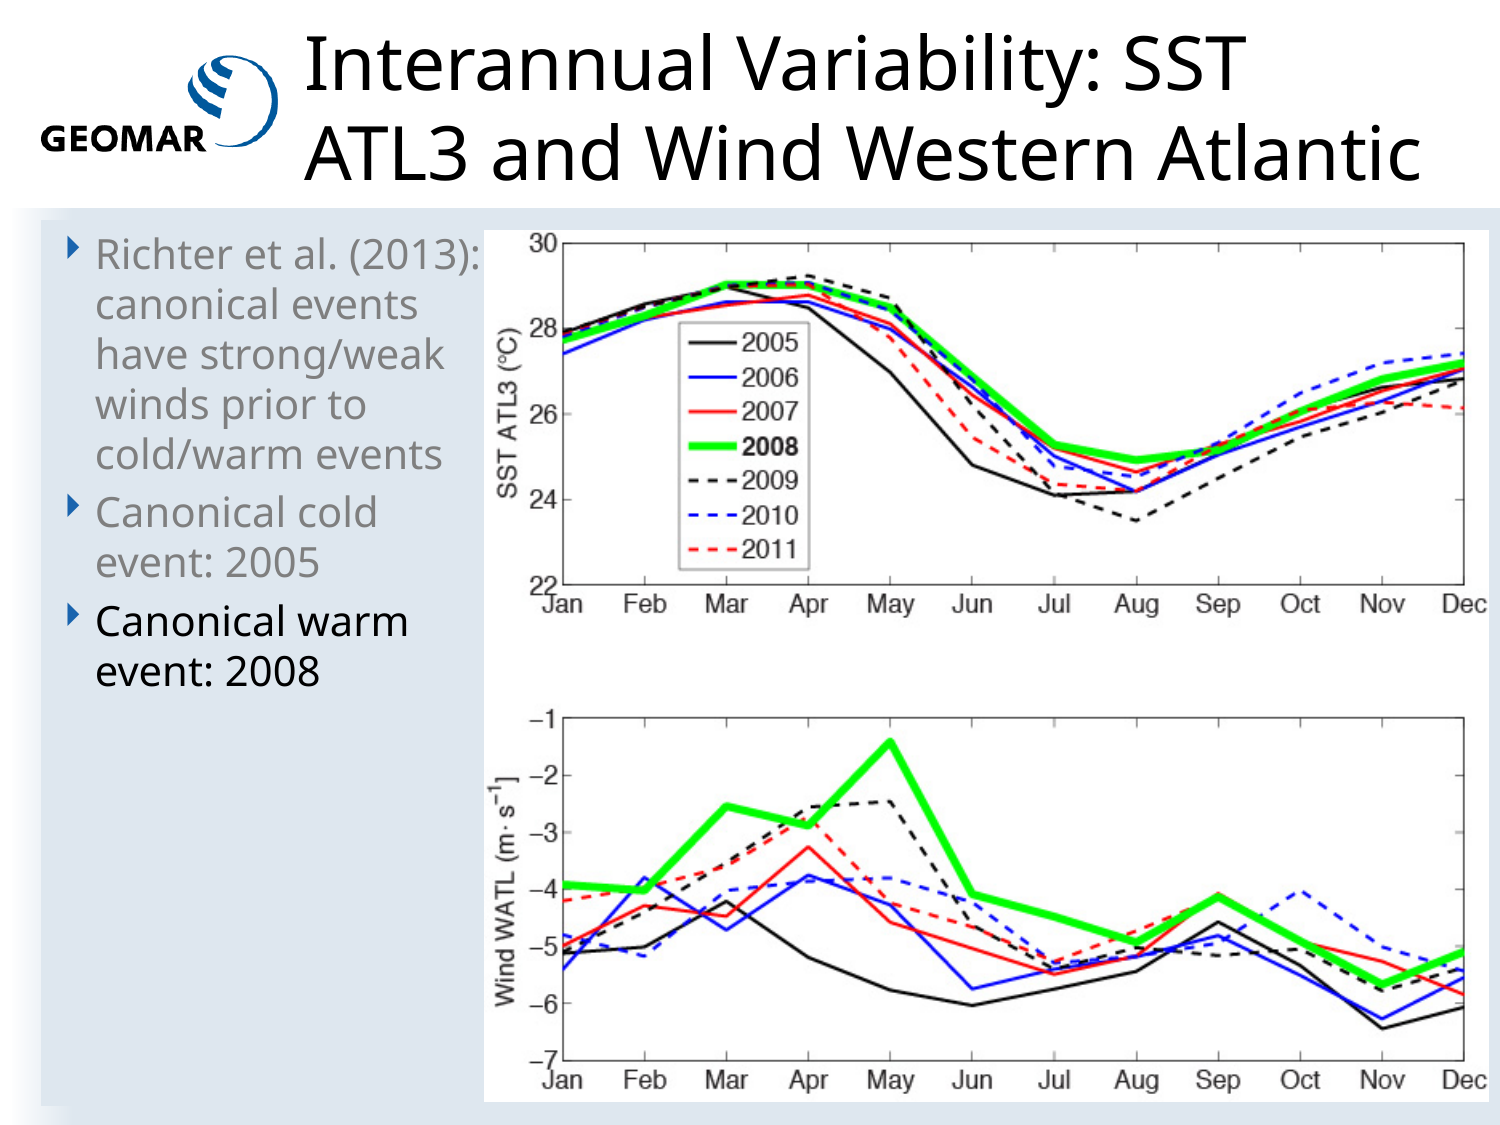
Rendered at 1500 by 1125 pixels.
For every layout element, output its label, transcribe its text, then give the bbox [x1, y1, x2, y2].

title Interannual Variability: SST ATL3 and Wind Western Atlantic [289, 3, 1447, 208]
picture [41, 55, 278, 152]
picture [483, 229, 1489, 1102]
list Richter et al. (2013): canonical events have strong/weak winds prior to cold/warm events Canonical cold event: 2005 Canonical warm event: 2008 [41, 220, 502, 1106]
